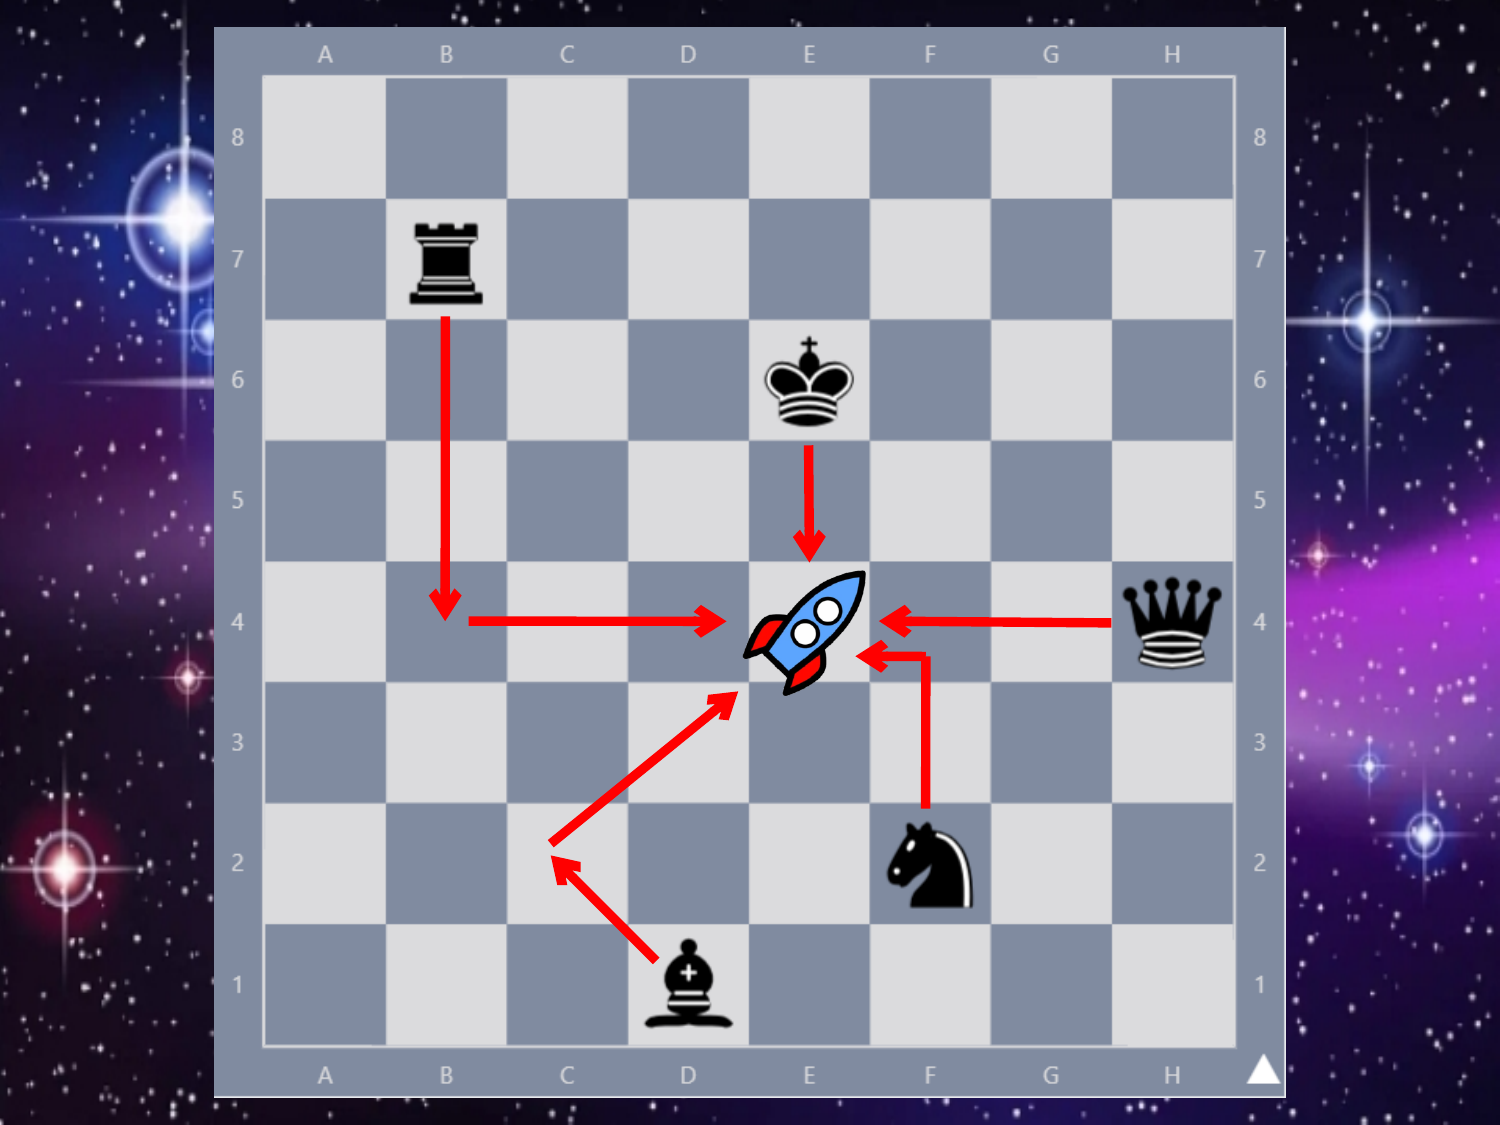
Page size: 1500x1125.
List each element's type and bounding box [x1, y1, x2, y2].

text_box [550, 691, 739, 844]
text_box [878, 620, 1112, 624]
picture [0, 0, 1500, 1125]
text_box [550, 855, 657, 962]
